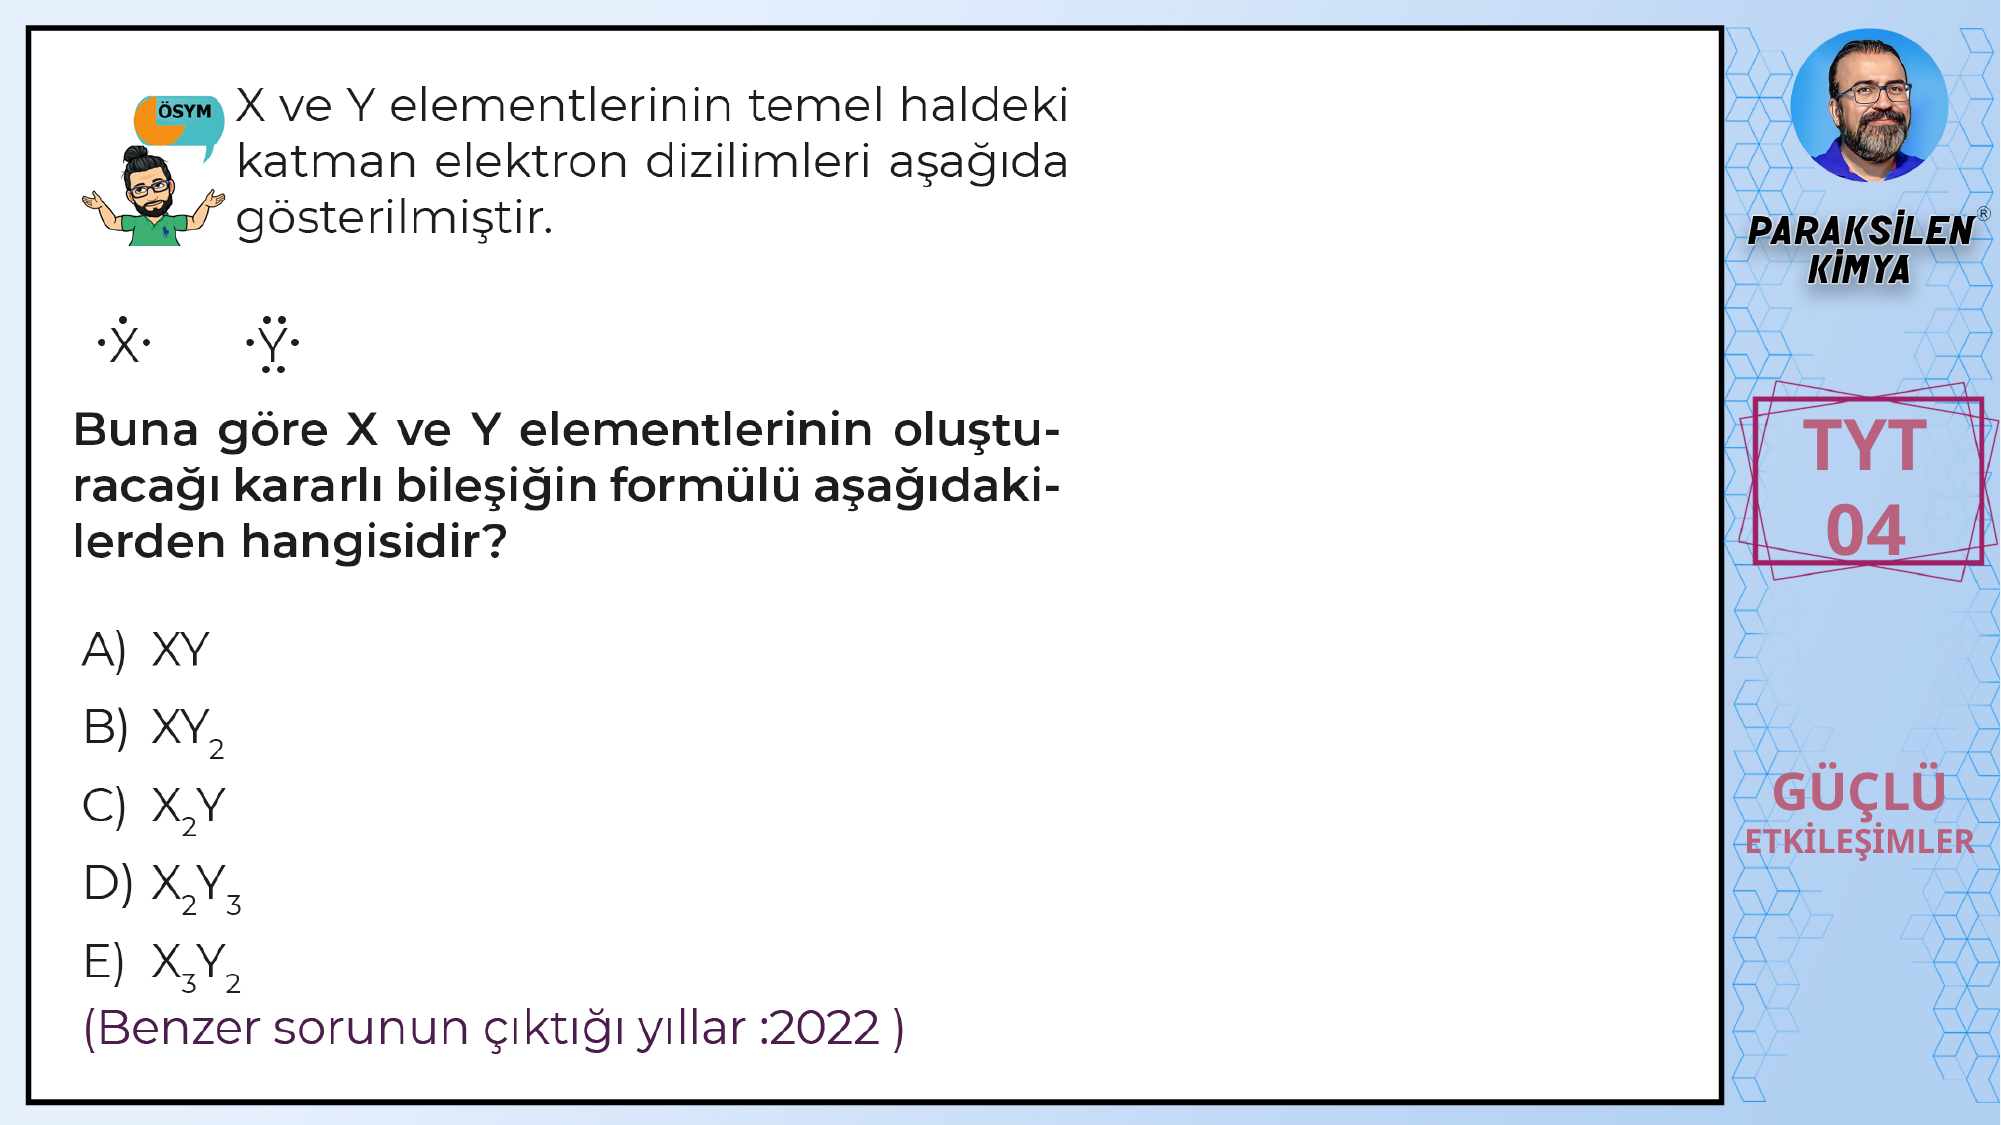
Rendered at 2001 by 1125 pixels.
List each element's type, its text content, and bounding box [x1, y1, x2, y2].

picture [0, 0, 2001, 1125]
text_box TYT 04 [1755, 392, 1977, 577]
text_box GÜÇLÜ ETKİLEŞİMLER [1719, 750, 2000, 868]
